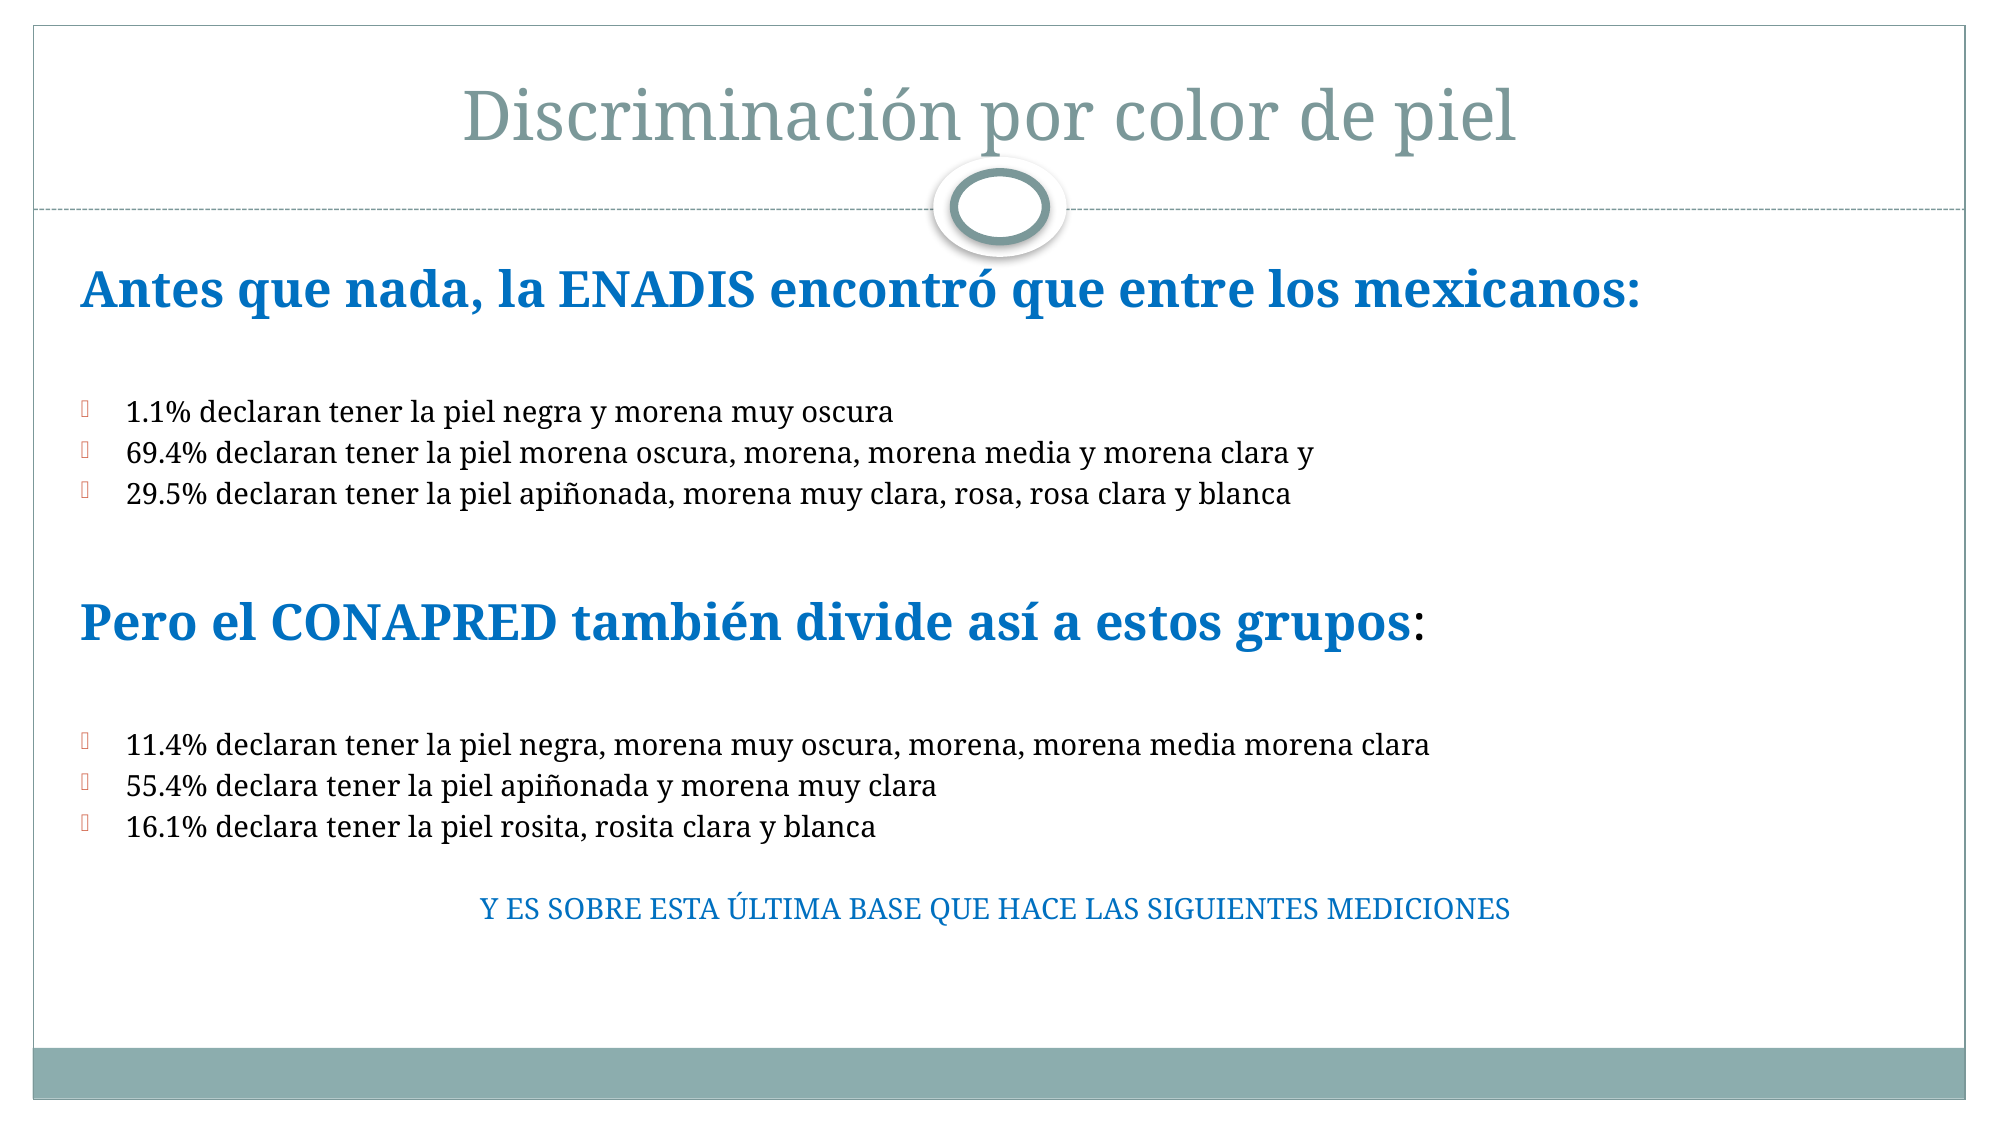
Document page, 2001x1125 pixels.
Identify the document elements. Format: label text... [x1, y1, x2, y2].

list Antes que nada, la ENADIS encontró que entre los mexicanos: 1.1% declaran tener la piel negra y morena muy oscura 69.4% declaran tener la piel morena oscura, morena, morena media y morena clara y 29.5% declaran tener la piel apiñonada, morena muy clara, rosa, rosa clara y blanca Pero el CONAPRED también divide así a estos grupos: 11.4% declaran tener la piel negra, morena muy oscura, morena, morena media morena clara 55.4% declara tener la piel apiñonada y morena muy clara 16.1% declara tener la piel rosita, rosita clara y blanca Y ES SOBRE ESTA ÚLTIMA BASE QUE HACE LAS SIGUIENTES MEDICIONES [66, 250, 1926, 1001]
title Discriminación por color de piel [66, 37, 1933, 162]
